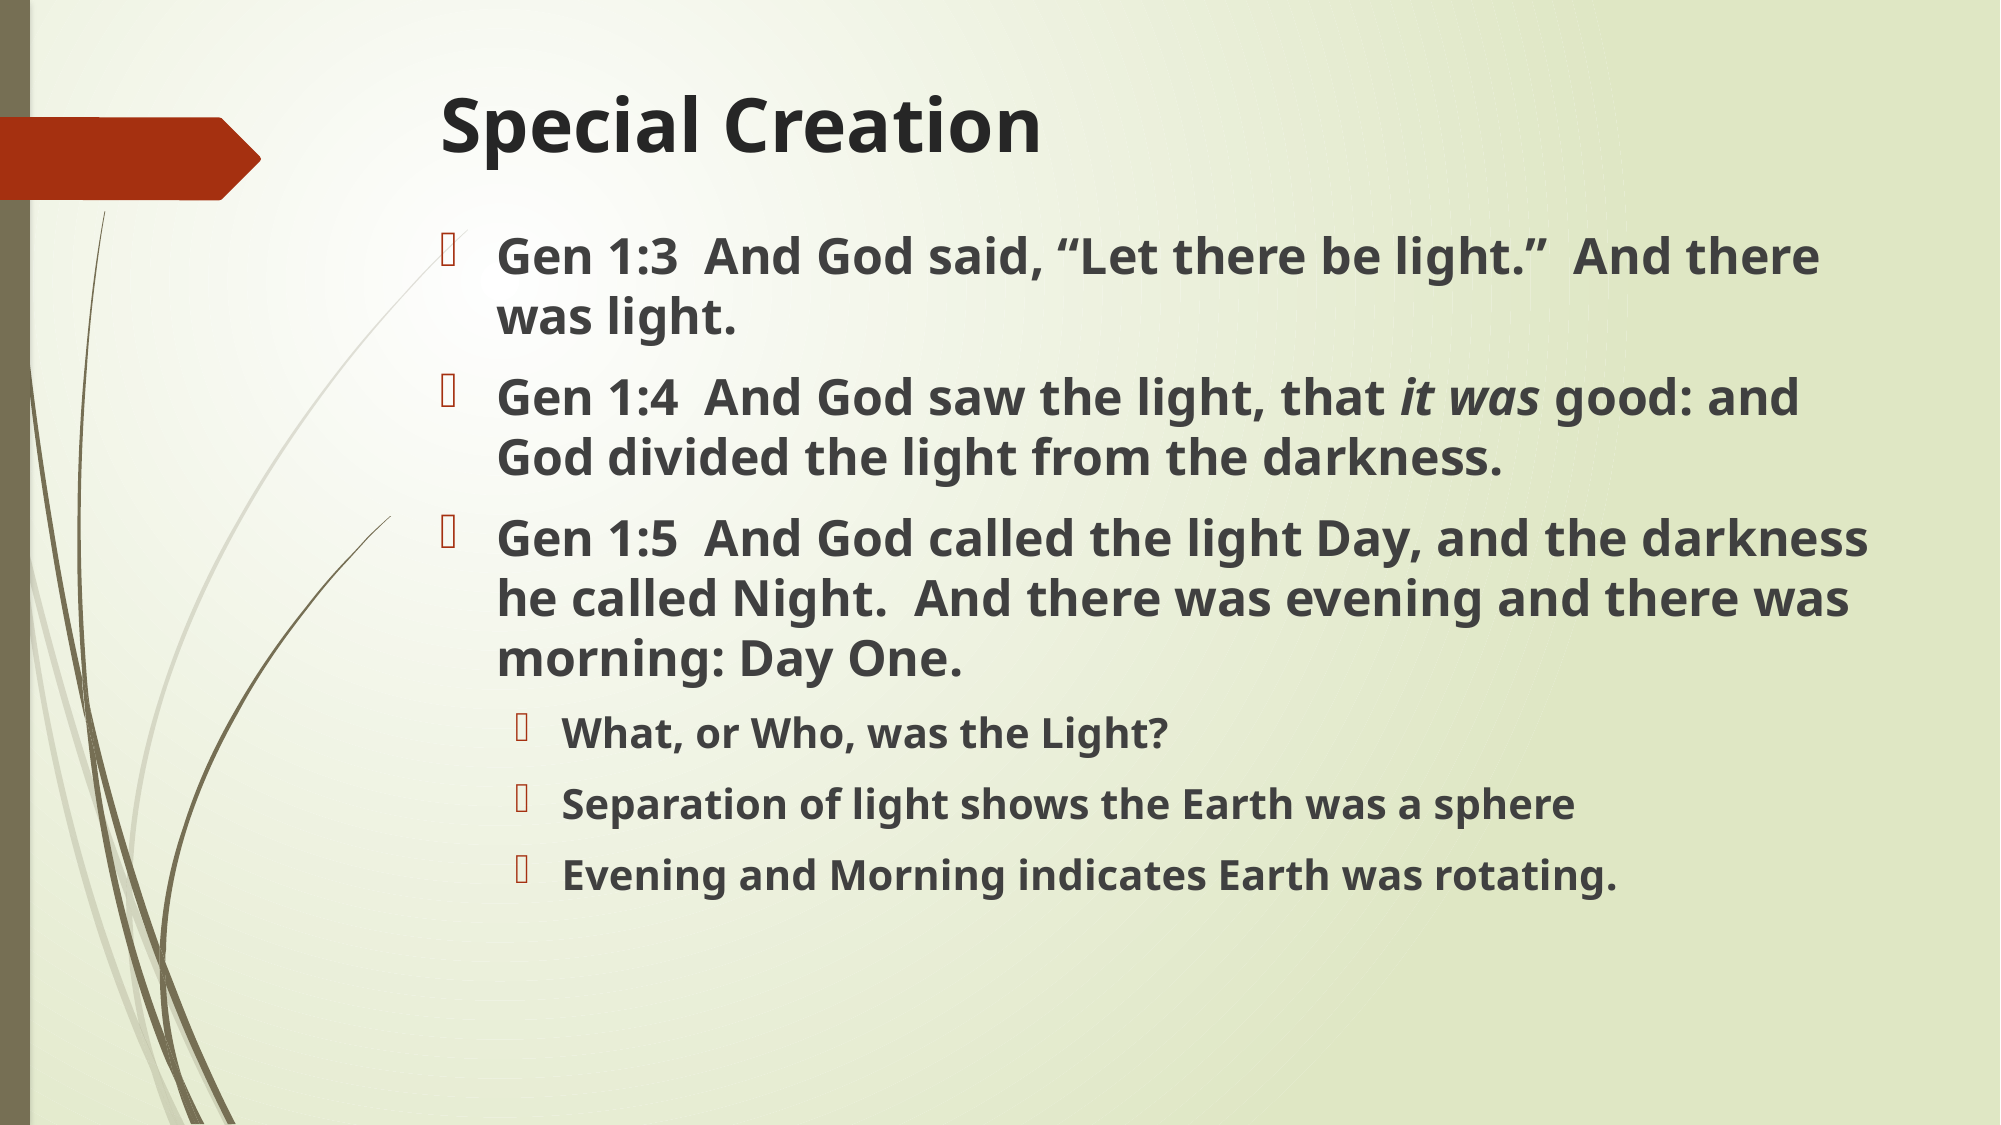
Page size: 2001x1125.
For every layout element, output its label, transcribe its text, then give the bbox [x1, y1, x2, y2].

list Gen 1:3 And God said, “Let there be light.” And there was light. Gen 1:4 And God saw the light, that it was good: and God divided the light from the darkness. Gen 1:5 And God called the light Day, and the darkness he called Night. And there was evening and there was morning: Day One. What, or Who, was the Light? Separation of light shows the Earth was a sphere Evening and Morning indicates Earth was rotating. [424, 216, 1888, 1085]
title Special Creation [425, 69, 1888, 196]
